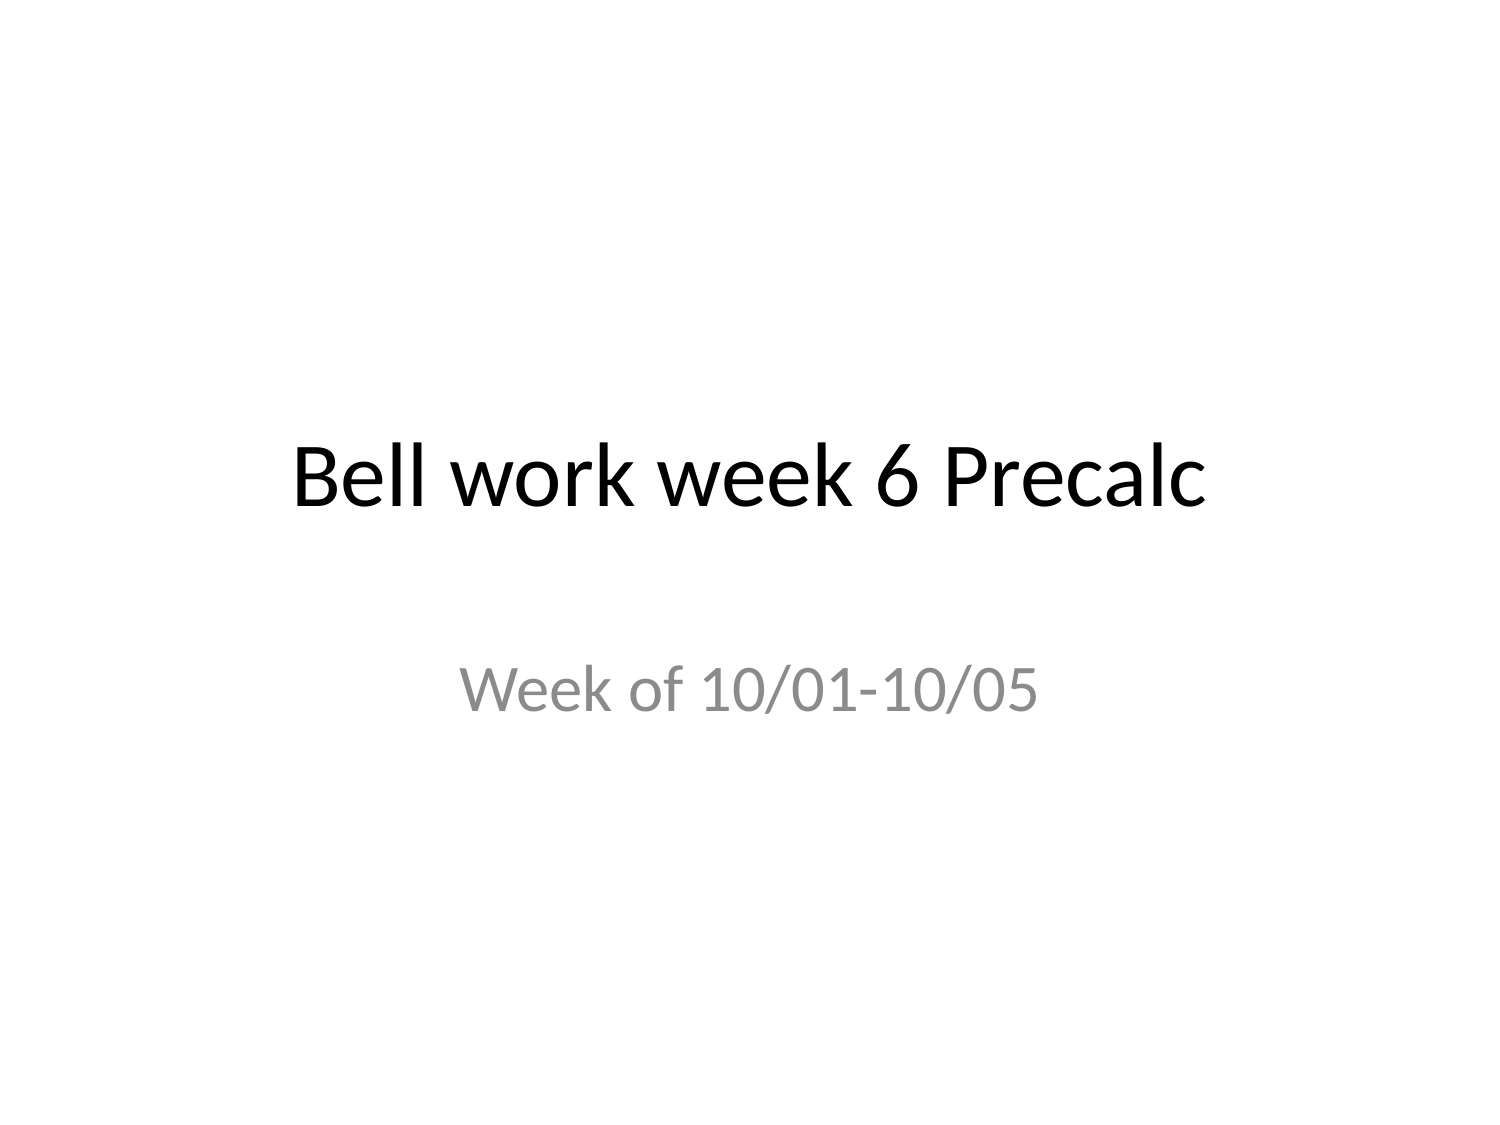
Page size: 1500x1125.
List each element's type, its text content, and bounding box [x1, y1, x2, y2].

subtitle Week of 10/01-10/05 [225, 637, 1275, 925]
title Bell work week 6 Precalc [112, 349, 1388, 591]
